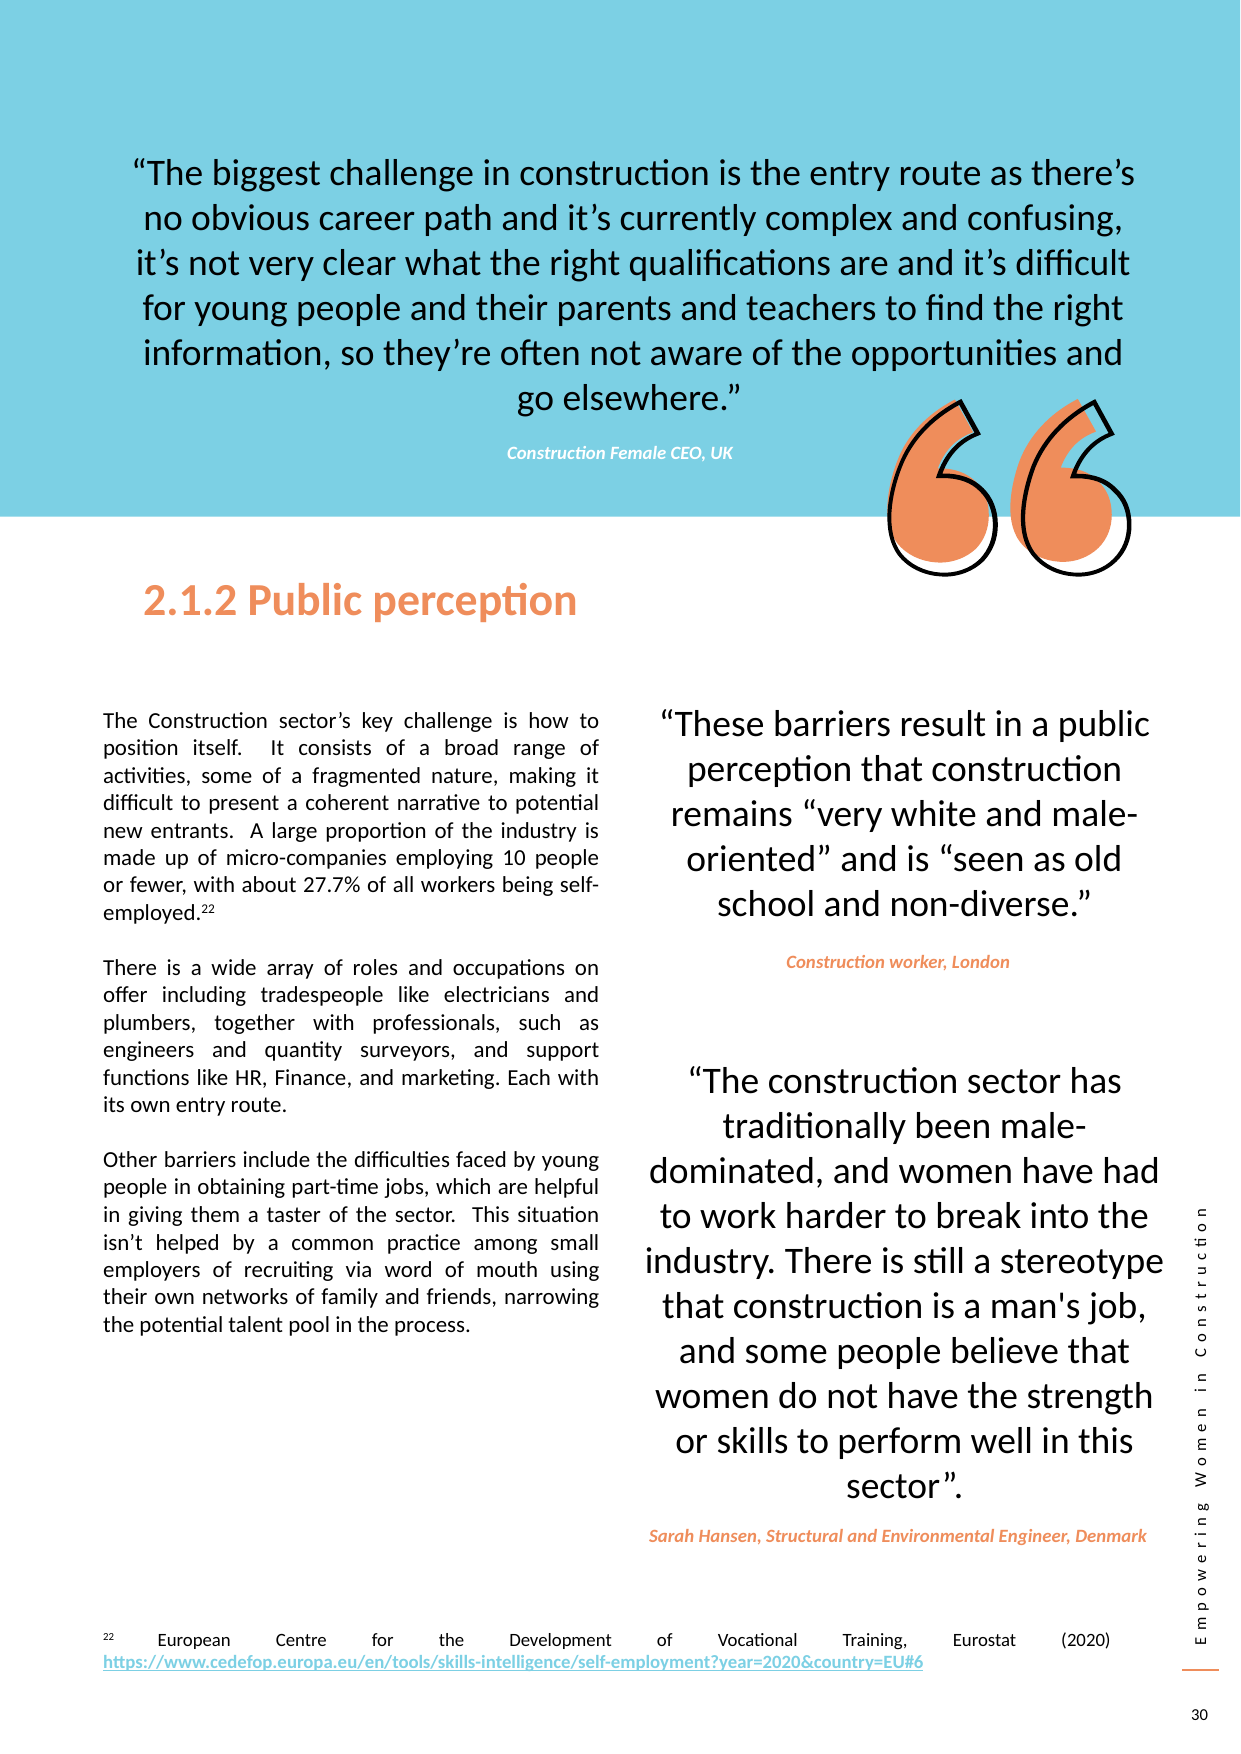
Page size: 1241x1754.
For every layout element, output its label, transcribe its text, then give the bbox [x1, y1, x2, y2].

text_box Construction worker, London [630, 938, 1166, 1004]
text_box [887, 398, 1132, 577]
slide_number 30 [1170, 1692, 1229, 1736]
text_box Construction Female CEO, UK [352, 430, 887, 495]
text_box Sarah Hansen, Structural and Environmental Engineer, Denmark [630, 1512, 1166, 1578]
text_box “These barriers result in a public perception that construction remains “very white and male-oriented” and is “seen as old school and non-diverse.” [623, 682, 1187, 942]
text_box “The construction sector has traditionally been male-dominated, and women have had to work harder to break into the industry. There is still a stereotype that construction is a man's job, and some people believe that women do not have the strength or skills to perform well in this sector”. [623, 1030, 1187, 1533]
list “The biggest challenge in construction is the entry route as there’s no obvious career path and it’s currently complex and confusing, it’s not very clear what the right qualifications are and it’s difficult for young people and their parents and teachers to find the right information, so they’re often not aware of the opportunities and go elsewhere.” [108, 93, 1159, 473]
text_box 22 European Centre for the Development of Vocational Training, Eurostat (2020) https://www.cedefop.europa.eu/en/tools/skills-intelligence/self-employment?year=2020&country=EU#6 [88, 1620, 1170, 1754]
list The Construction sector’s key challenge is how to position itself. It consists of a broad range of activities, some of a fragmented nature, making it difficult to present a coherent narrative to potential new entrants. A large proportion of the industry is made up of micro-companies employing 10 people or fewer, with about 27.7% of all workers being self-employed.22 There is a wide array of roles and occupations on offer including tradespeople like electricians and plumbers, together with professionals, such as engineers and quantity surveyors, and support functions like HR, Finance, and marketing. Each with its own entry route. Other barriers include the difficulties faced by young people in obtaining part-time jobs, which are helpful in giving them a taster of the sector. This situation isn’t helped by a common practice among small employers of recruiting via word of mouth using their own networks of family and friends, narrowing the potential talent pool in the process. [88, 697, 1159, 1517]
text_box 2.1.2 Public perception [128, 562, 665, 635]
